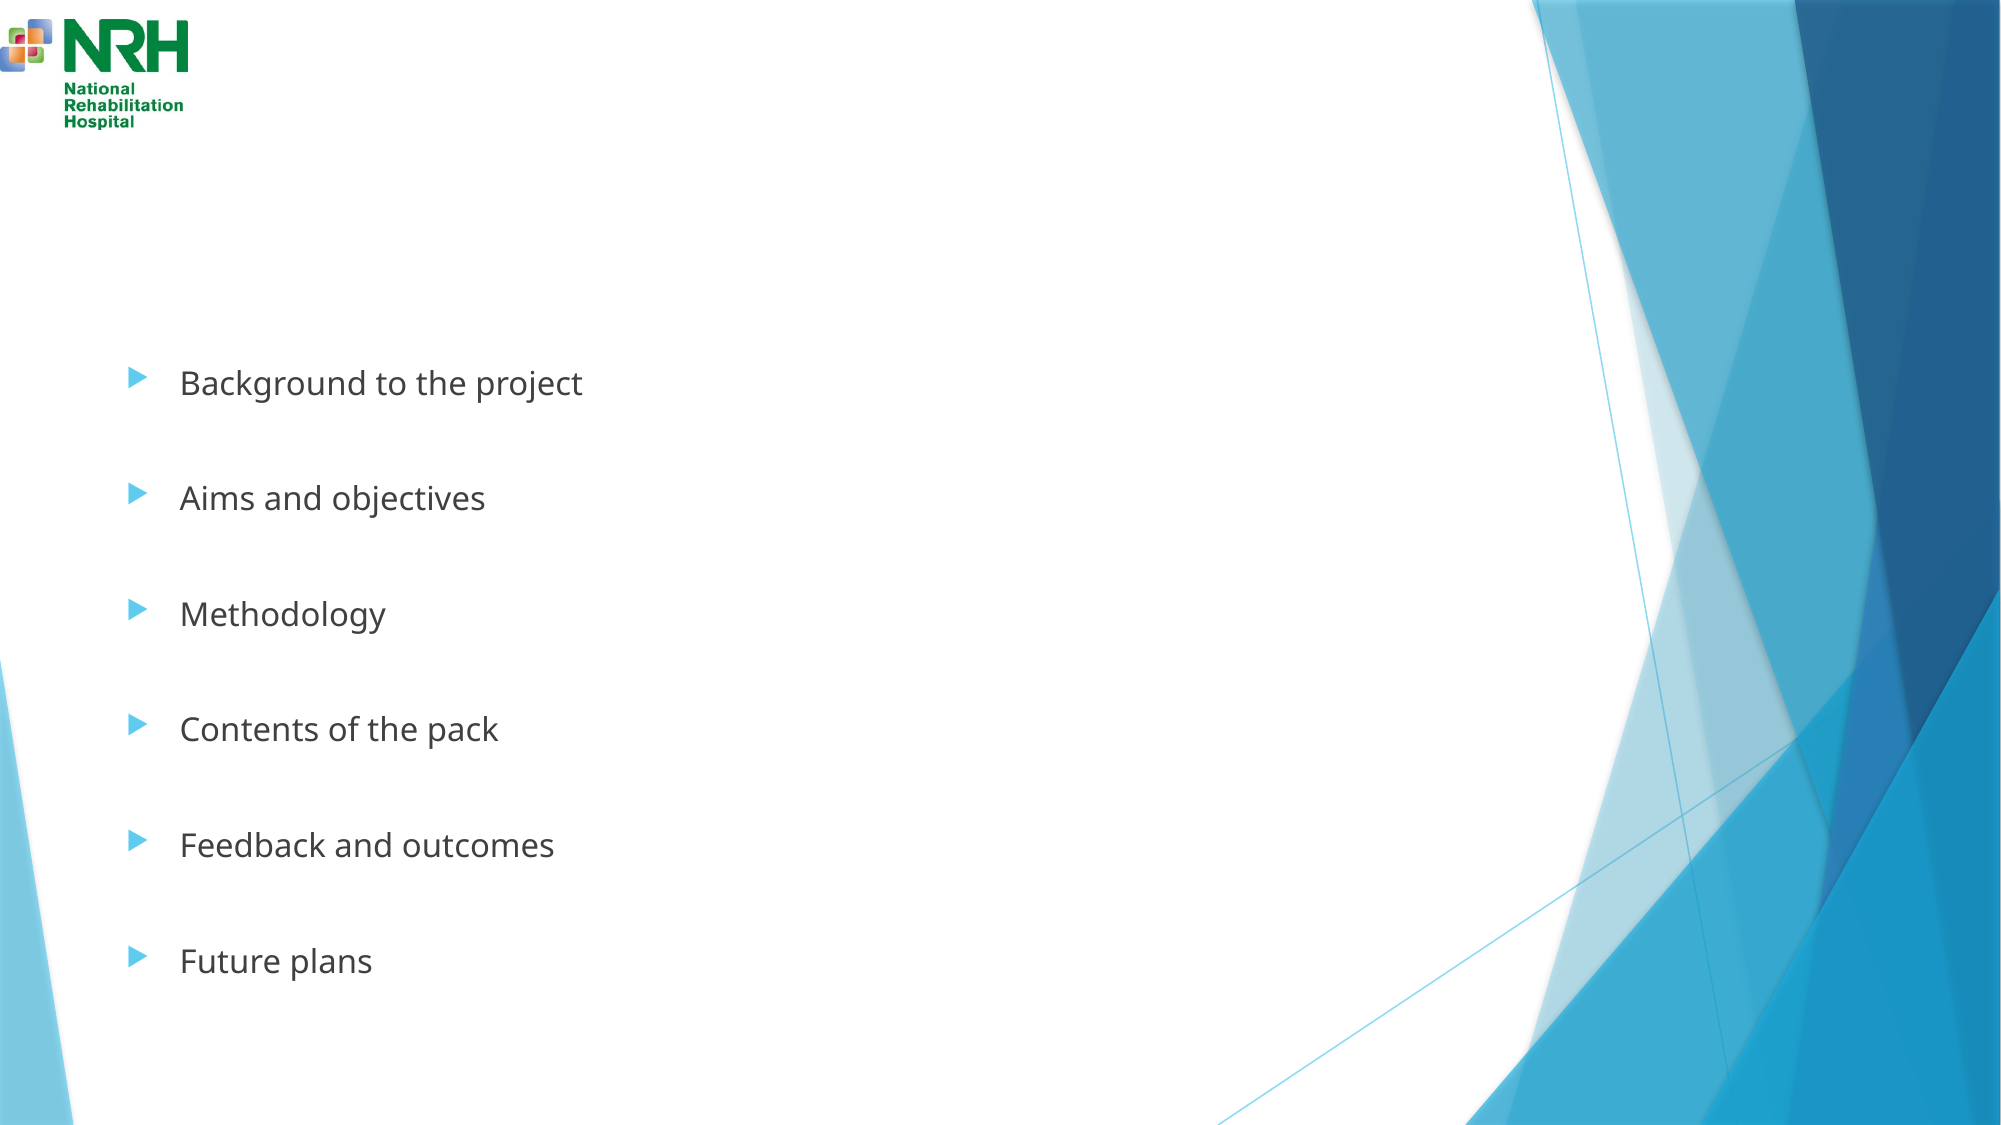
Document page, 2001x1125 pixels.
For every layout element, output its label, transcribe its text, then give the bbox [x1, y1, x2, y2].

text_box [0, 19, 188, 130]
list Background to the project Aims and objectives Methodology Contents of the pack Feedback and outcomes Future plans [111, 354, 1522, 992]
